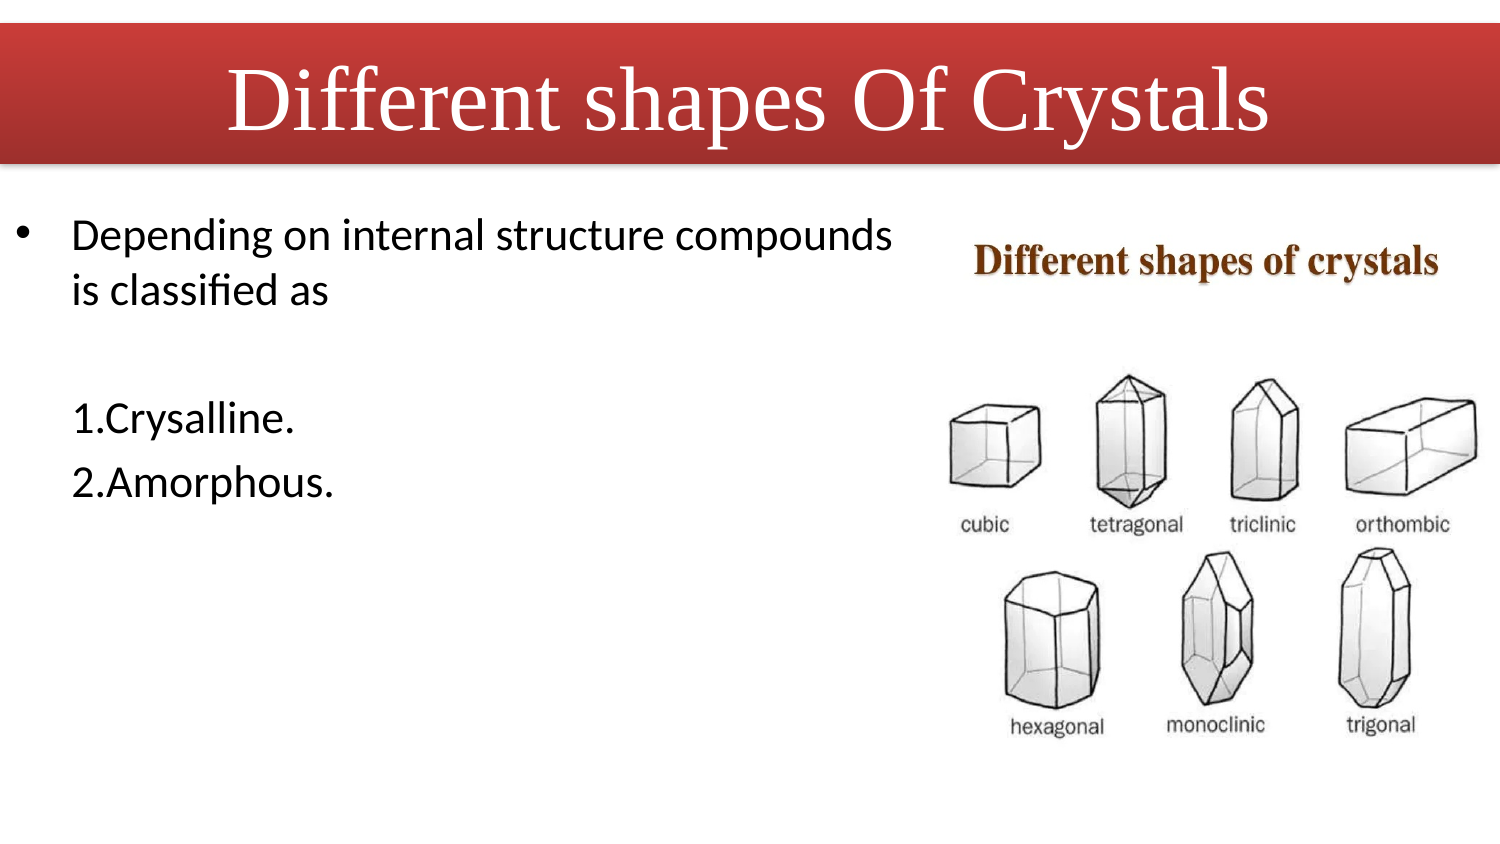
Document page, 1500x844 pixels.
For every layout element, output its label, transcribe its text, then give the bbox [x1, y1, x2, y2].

title Different shapes Of Crystals [0, 23, 1500, 164]
picture [902, 210, 1500, 765]
list Depending on internal structure compounds is classified as 1.Crysalline. 2.Amorphous. [0, 196, 914, 754]
